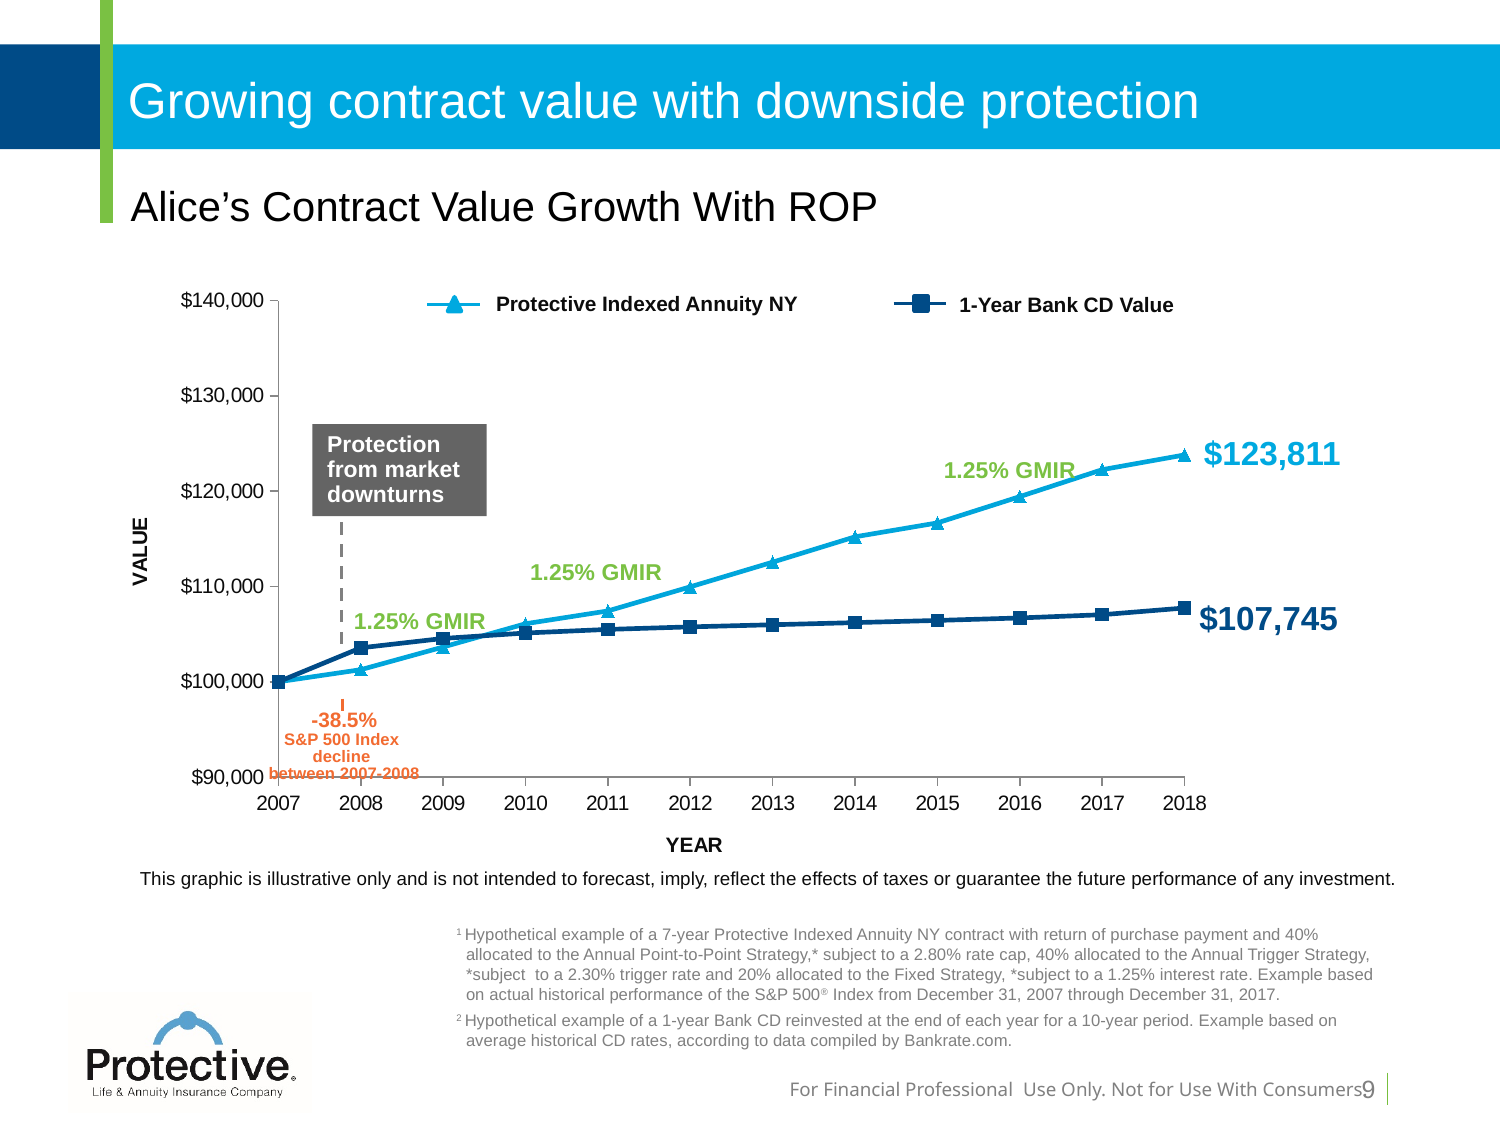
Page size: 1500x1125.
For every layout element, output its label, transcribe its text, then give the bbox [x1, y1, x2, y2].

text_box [223, 698, 465, 812]
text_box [312, 423, 487, 649]
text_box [426, 282, 1332, 324]
text_box Growing contract value with downside protection [113, 49, 1462, 147]
picture [68, 992, 312, 1113]
chart [95, 276, 1230, 889]
text_box $107,745 [1234, 589, 1390, 685]
text_box This graphic is illustrative only and is not intended to forecast, imply, reflect the effects of taxes or guarantee the future performance of any investment. [1226, 859, 1424, 897]
text_box 1 Hypothetical example of a 7-year Protective Indexed Annuity NY contract with return of purchase payment and 40% allocated to the Annual Point-to-Point Strategy,* subject to a 2.80% rate cap, 40% allocated to the Annual Trigger Strategy, *subject to a 2.30% trigger rate and 20% allocated to the Fixed Strategy, *subject to a 1.25% interest rate. Example based on actual historical performance of the S&P 500® Index from December 31, 2007 through December 31, 2017. 2 Hypothetical example of a 1-year Bank CD reinvested at the end of each year for a 10-year period. Example based on average historical CD rates, according to data compiled by Bankrate.com. [404, 916, 1403, 1058]
text_box $123,811 [1234, 424, 1386, 480]
text_box Alice’s Contract Value Growth With ROP [115, 172, 1194, 238]
